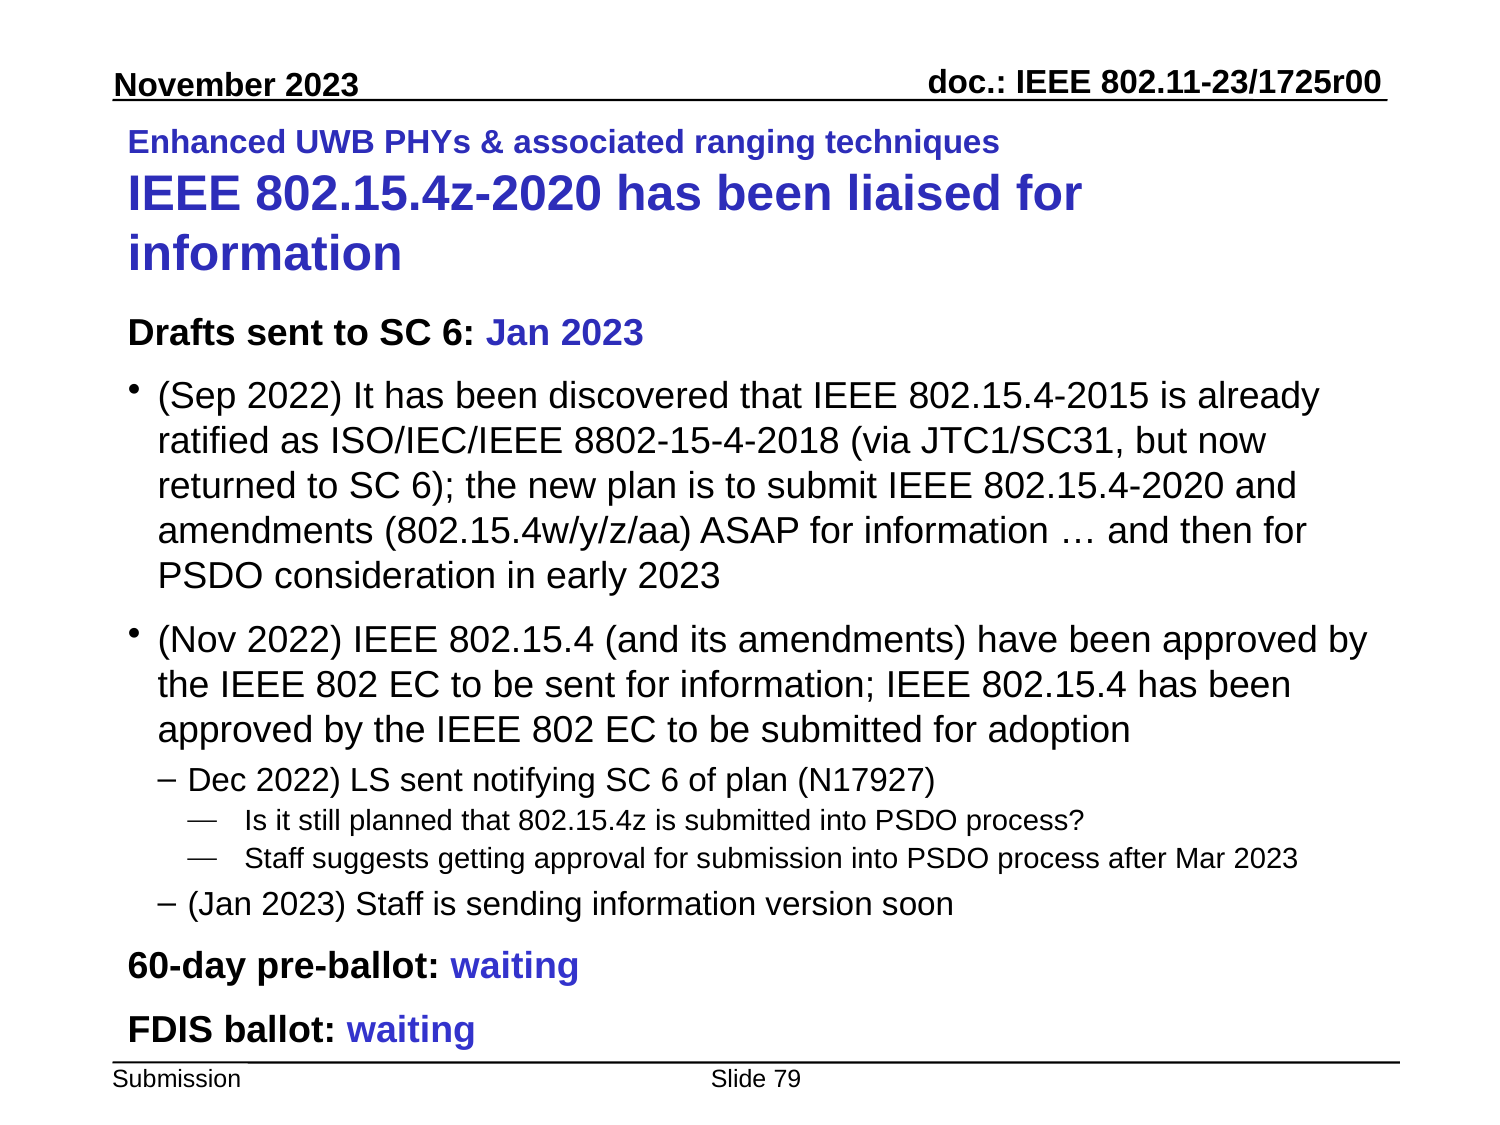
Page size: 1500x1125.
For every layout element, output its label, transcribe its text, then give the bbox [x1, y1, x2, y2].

list Drafts sent to SC 6: Jan 2023 (Sep 2022) It has been discovered that IEEE 802.15.4-2015 is already ratified as ISO/IEC/IEEE 8802-15-4-2018 (via JTC1/SC31, but now returned to SC 6); the new plan is to submit IEEE 802.15.4-2020 and amendments (802.15.4w/y/z/aa) ASAP for information … and then for PSDO consideration in early 2023 (Nov 2022) IEEE 802.15.4 (and its amendments) have been approved by the IEEE 802 EC to be sent for information; IEEE 802.15.4 has been approved by the IEEE 802 EC to be submitted for adoption Dec 2022) LS sent notifying SC 6 of plan (N17927) Is it still planned that 802.15.4z is submitted into PSDO process? Staff suggests getting approval for submission into PSDO process after Mar 2023 (Jan 2023) Staff is sending information version soon 60-day pre-ballot: waiting FDIS ballot: waiting [112, 299, 1388, 975]
slide_number Slide 79 [709, 1061, 803, 1093]
title Enhanced UWB PHYs & associated ranging techniques IEEE 802.15.4z-2020 has been liaised for information [112, 112, 1388, 288]
